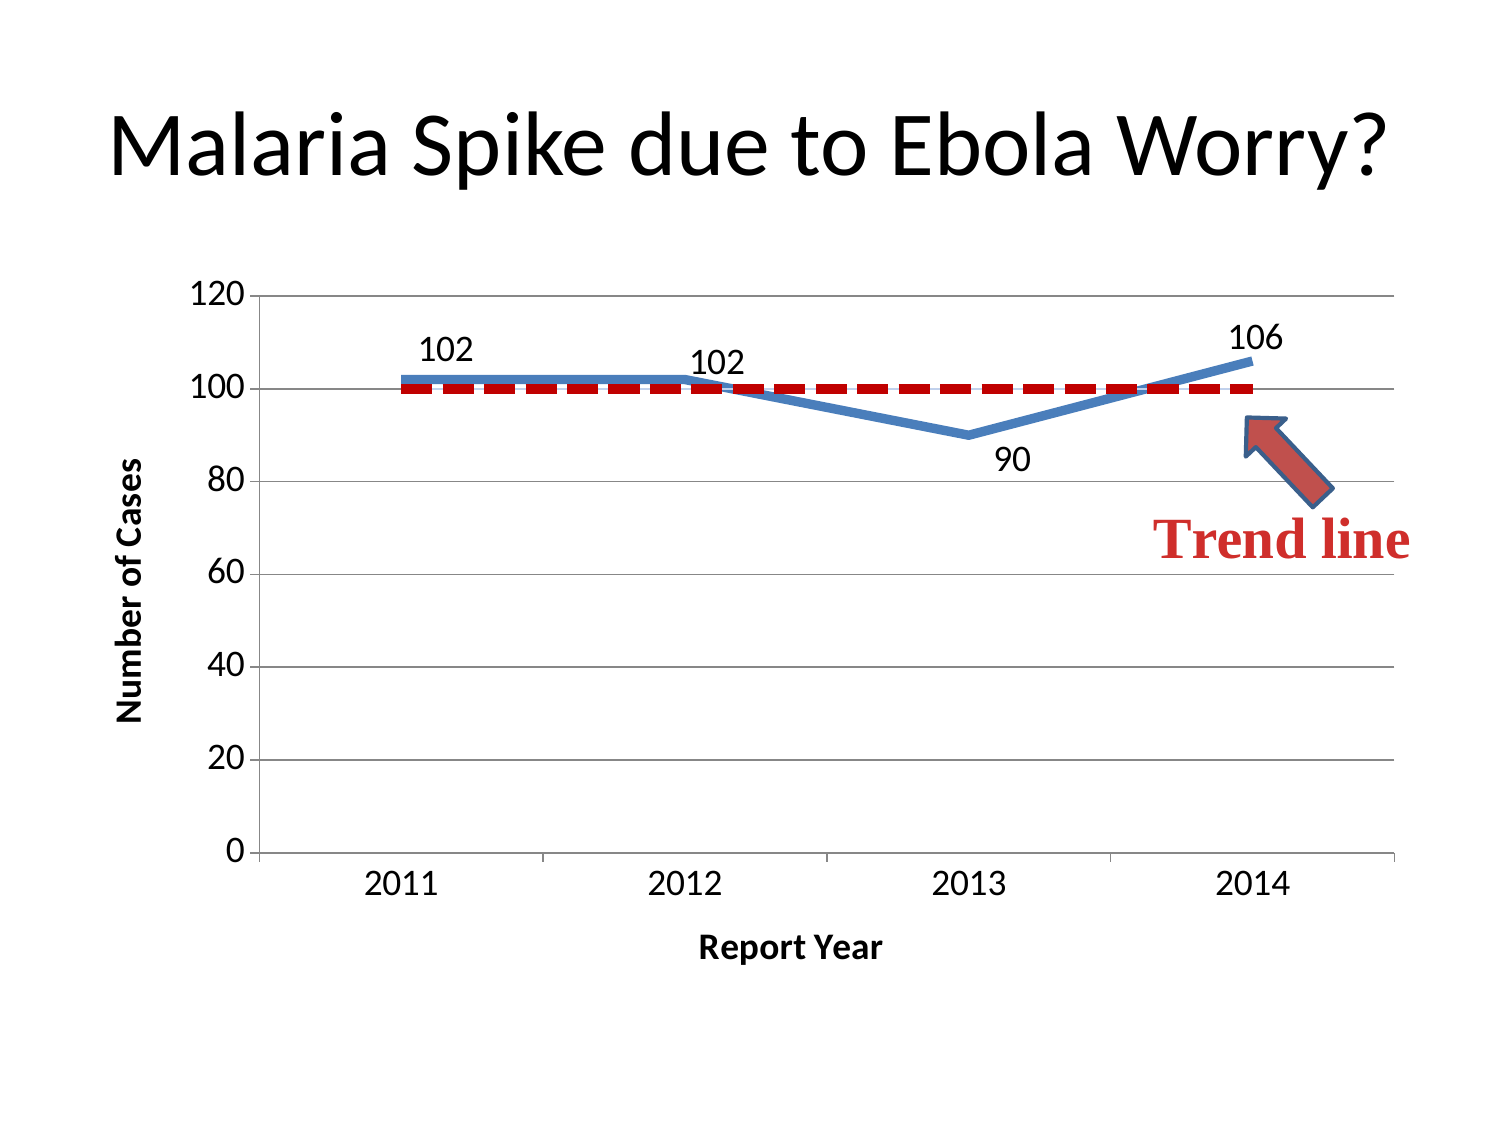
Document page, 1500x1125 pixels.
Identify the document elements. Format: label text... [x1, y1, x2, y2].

chart [74, 262, 1426, 1006]
title Malaria Spike due to Ebola Worry? [75, 45, 1425, 233]
